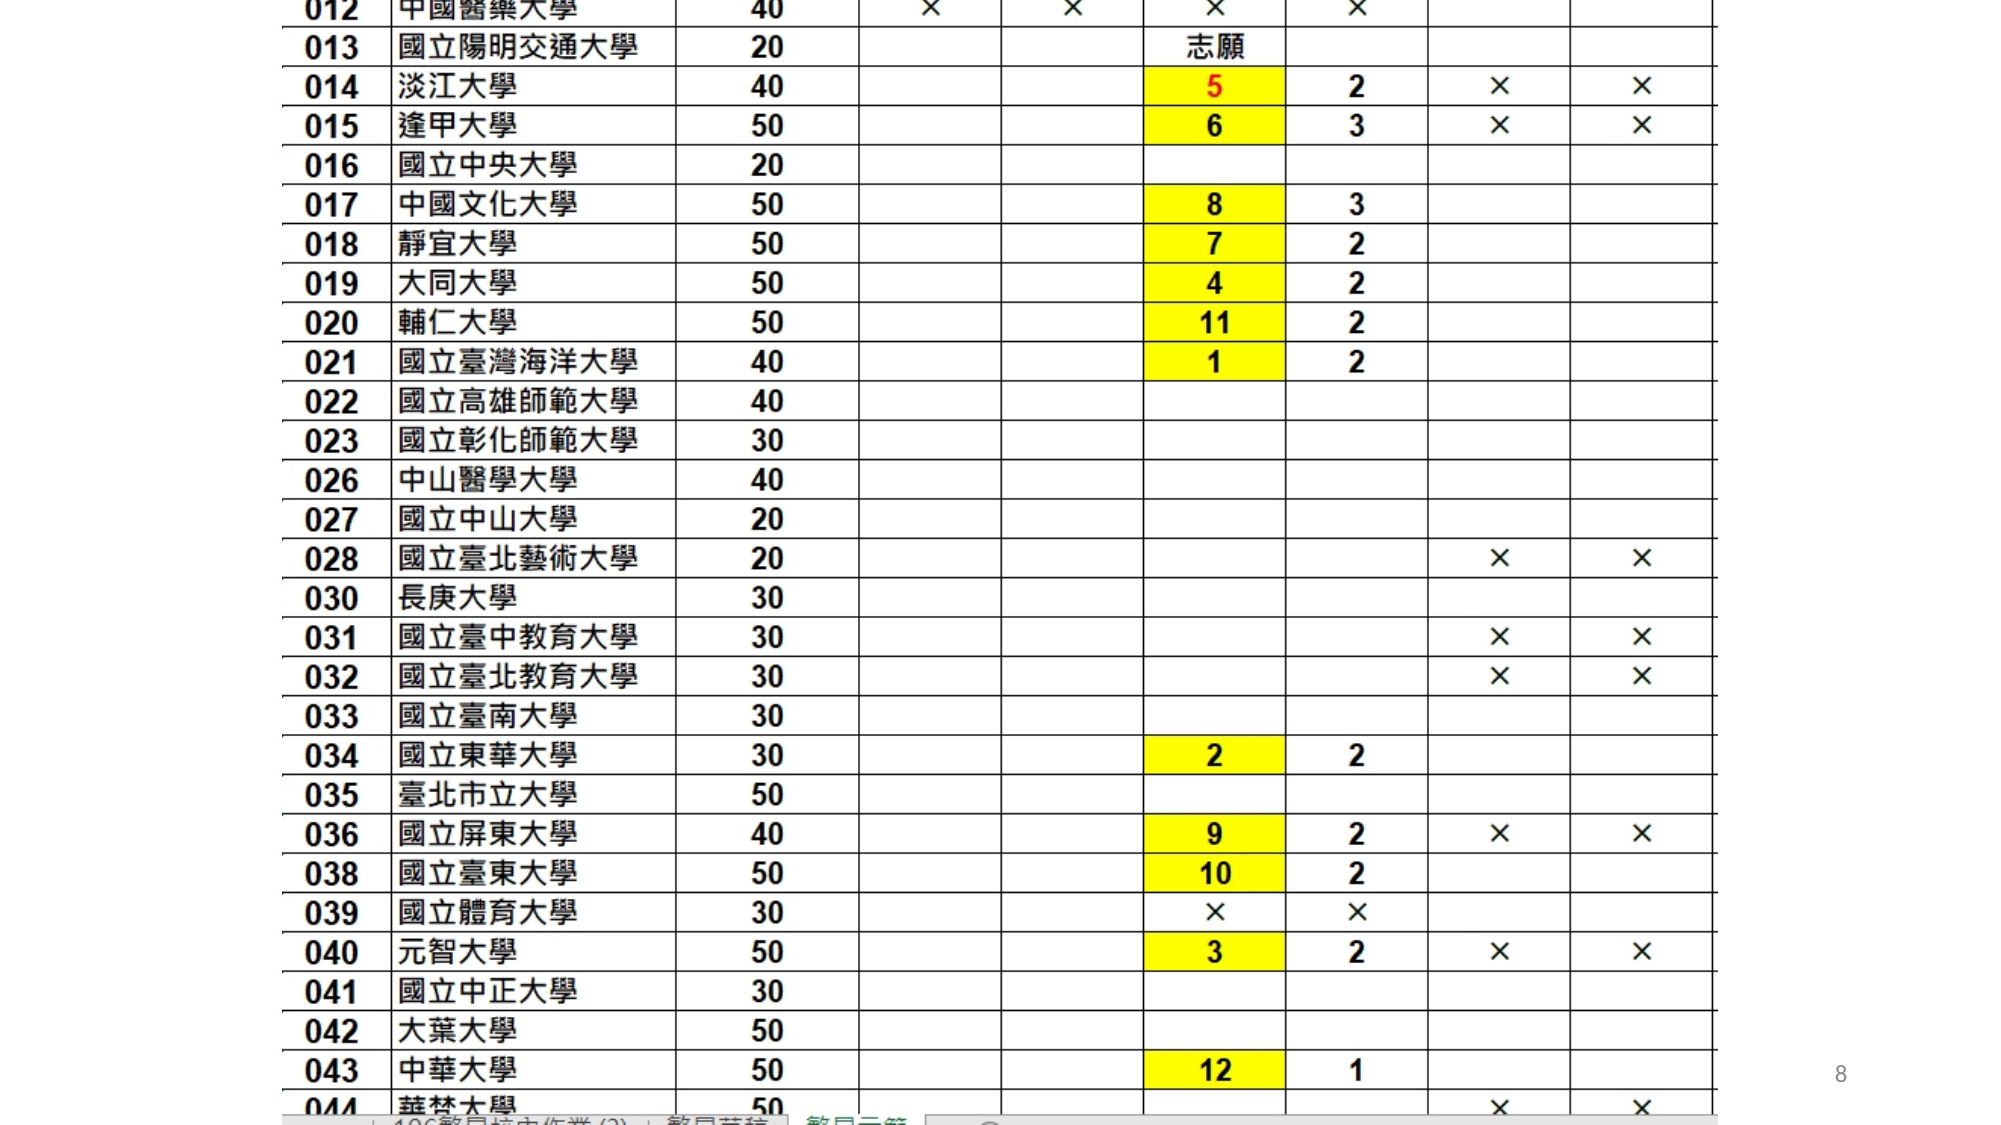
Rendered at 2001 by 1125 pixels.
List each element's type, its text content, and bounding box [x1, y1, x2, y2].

slide_number 8 [1721, 1042, 1863, 1103]
picture [282, 0, 1718, 1125]
